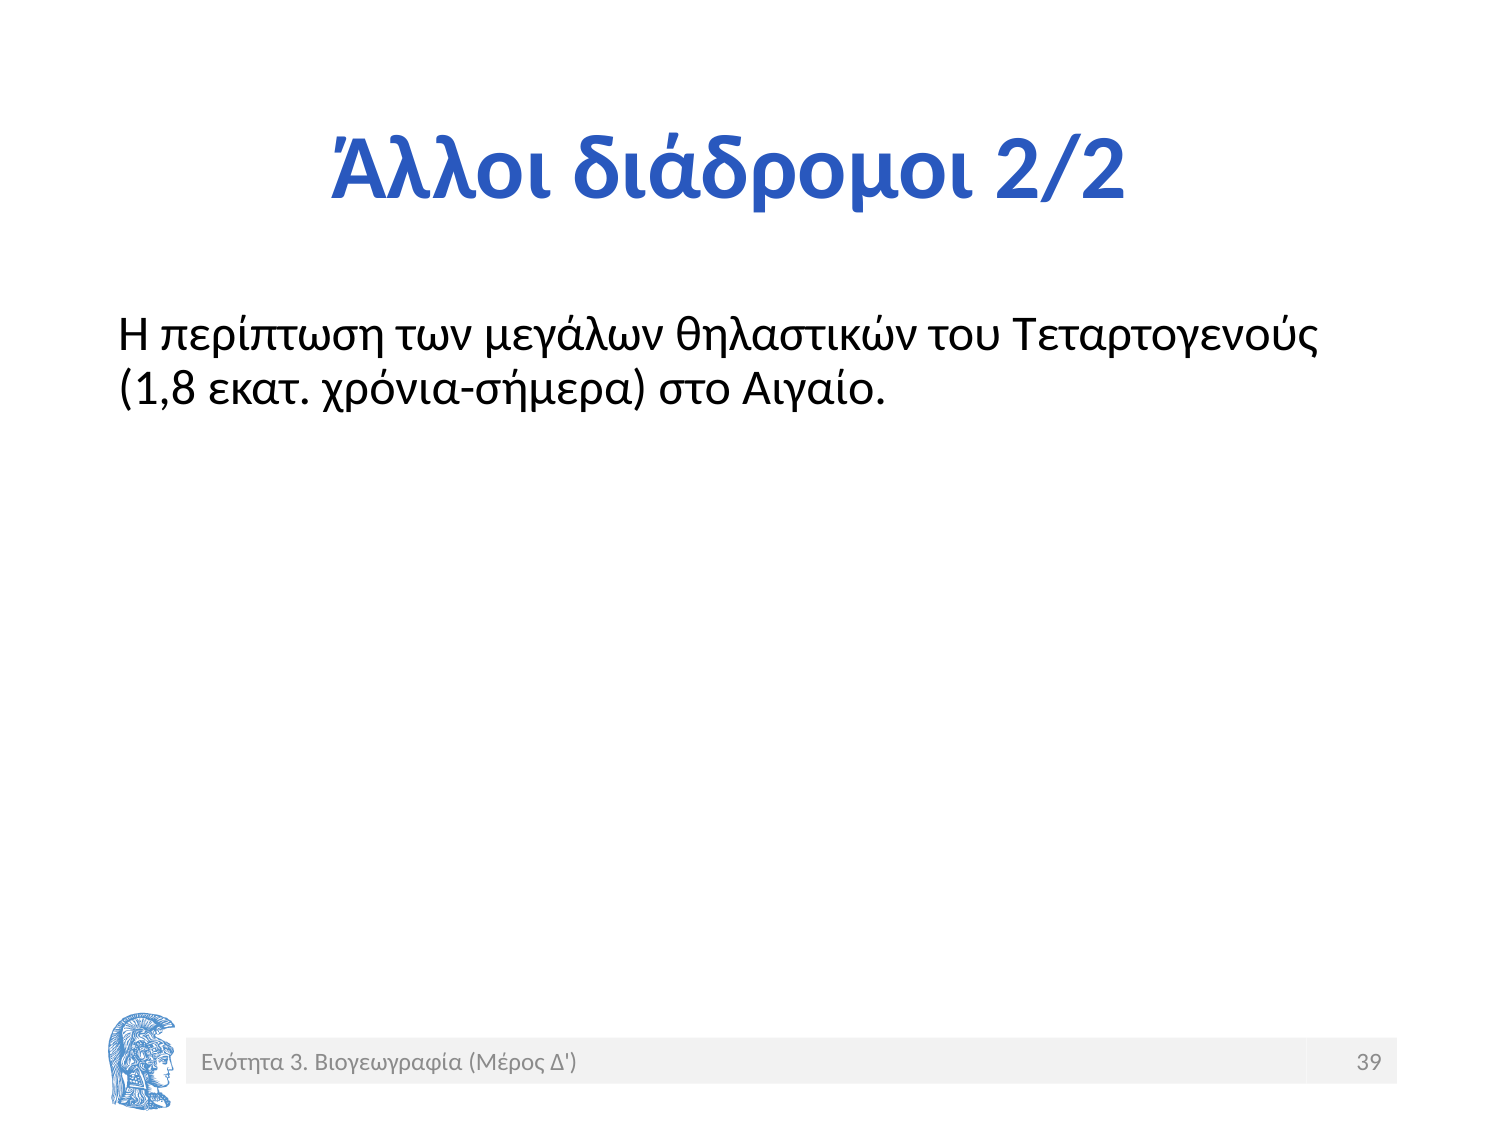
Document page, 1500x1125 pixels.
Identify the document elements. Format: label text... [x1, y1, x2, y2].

picture [103, 1014, 186, 1114]
title Άλλοι διάδρομοι 2/2 [103, 59, 1397, 278]
list Η περίπτωση των μεγάλων θηλαστικών του Τεταρτογενούς (1,8 εκατ. χρόνια-σήμερα) στο Αιγαίο. [103, 299, 1397, 1014]
slide_number 39 [1306, 1037, 1397, 1084]
footer Ενότητα 3. Βιογεωγραφία (Μέρος Δ') [186, 1037, 1306, 1084]
